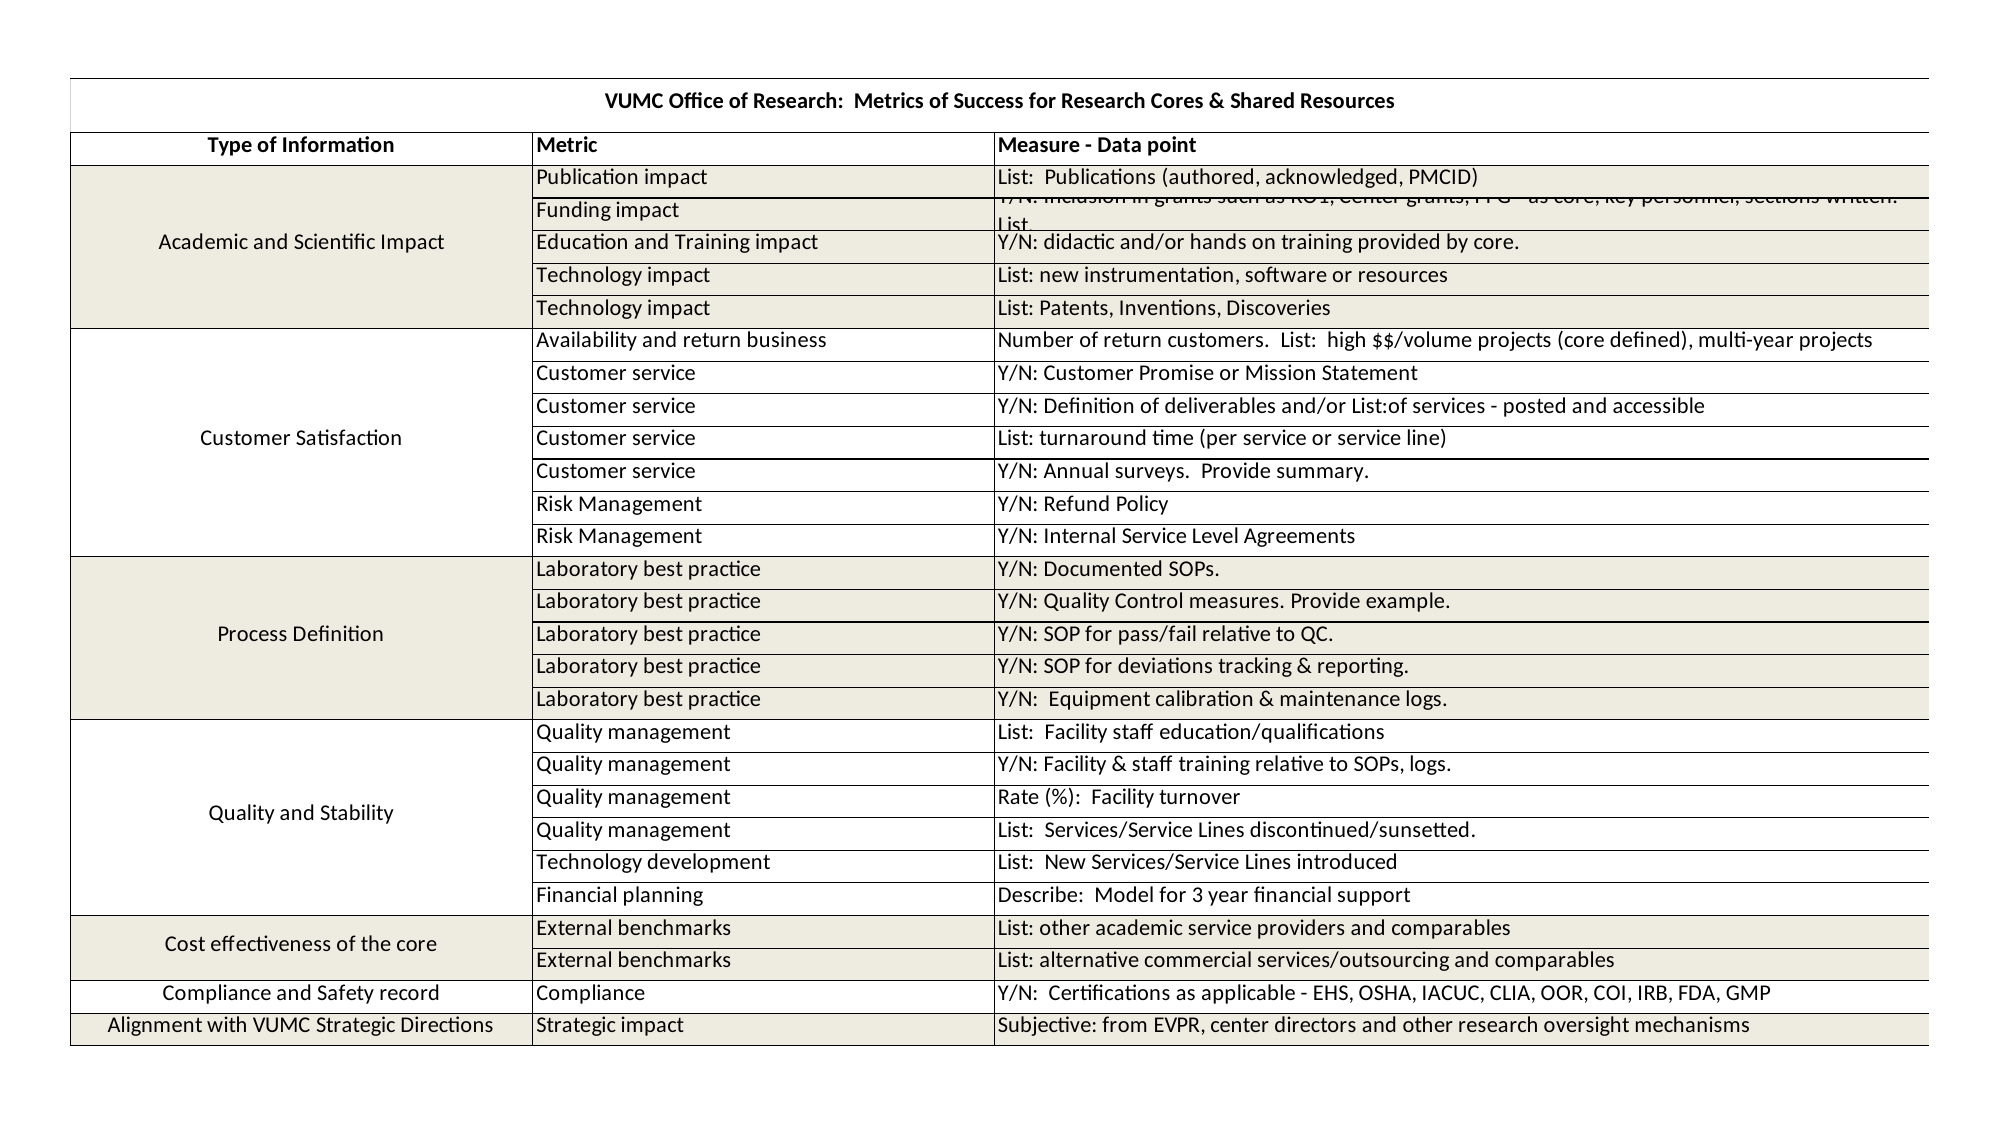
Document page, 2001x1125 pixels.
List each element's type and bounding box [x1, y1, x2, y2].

picture [69, 78, 1931, 1047]
